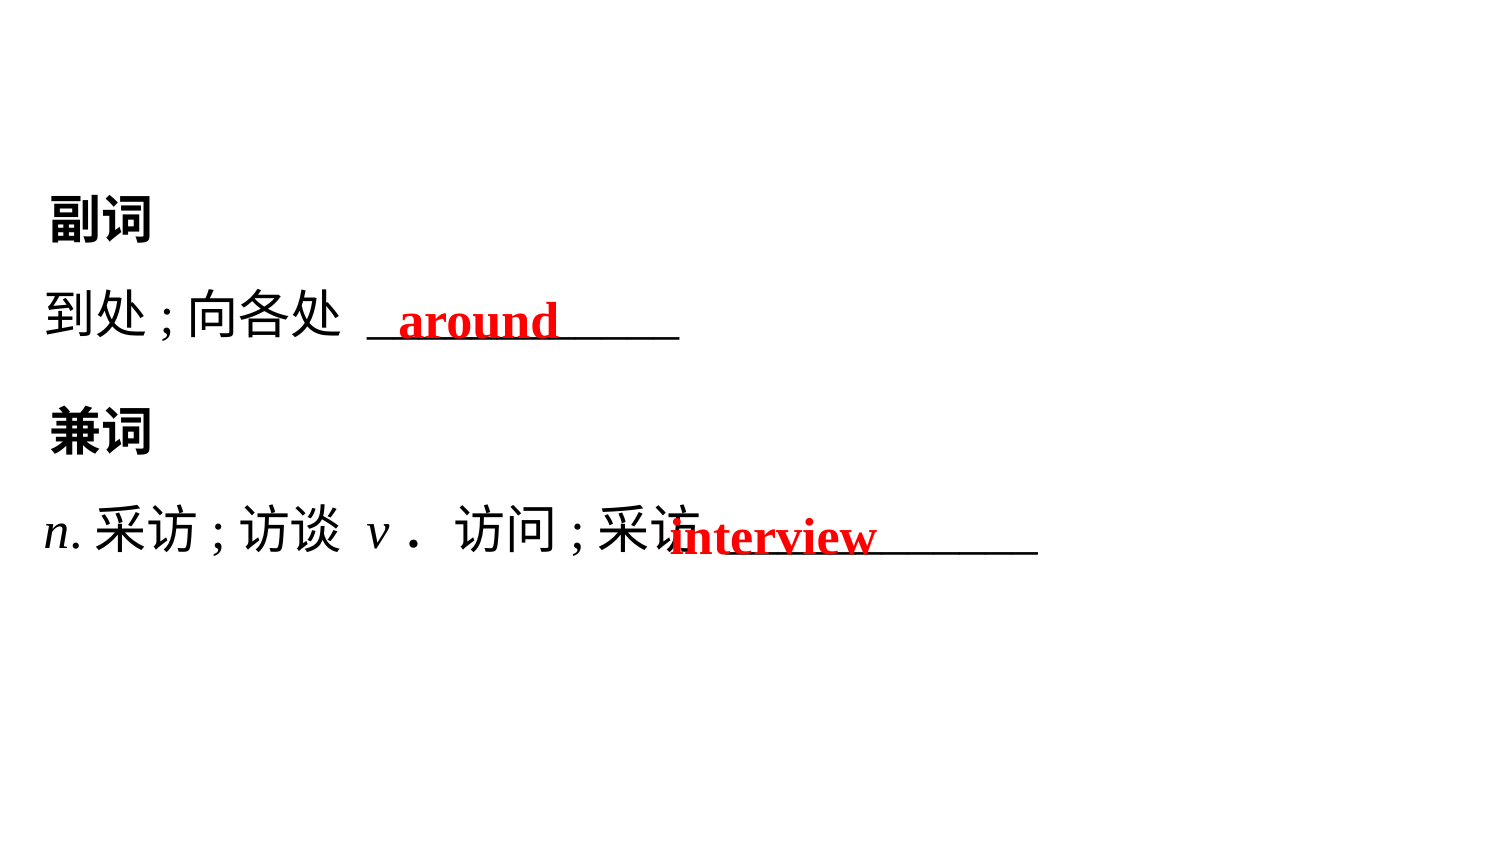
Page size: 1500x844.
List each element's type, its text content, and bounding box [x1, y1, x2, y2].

text_box 到处;向各处 ____________ [31, 275, 1463, 351]
text_box 副词 [37, 180, 282, 256]
text_box n.采访;访谈 v．访问;采访 ____________ [31, 490, 1463, 565]
text_box around [373, 280, 580, 355]
text_box 兼词 [37, 392, 282, 467]
text_box interview [657, 496, 904, 571]
